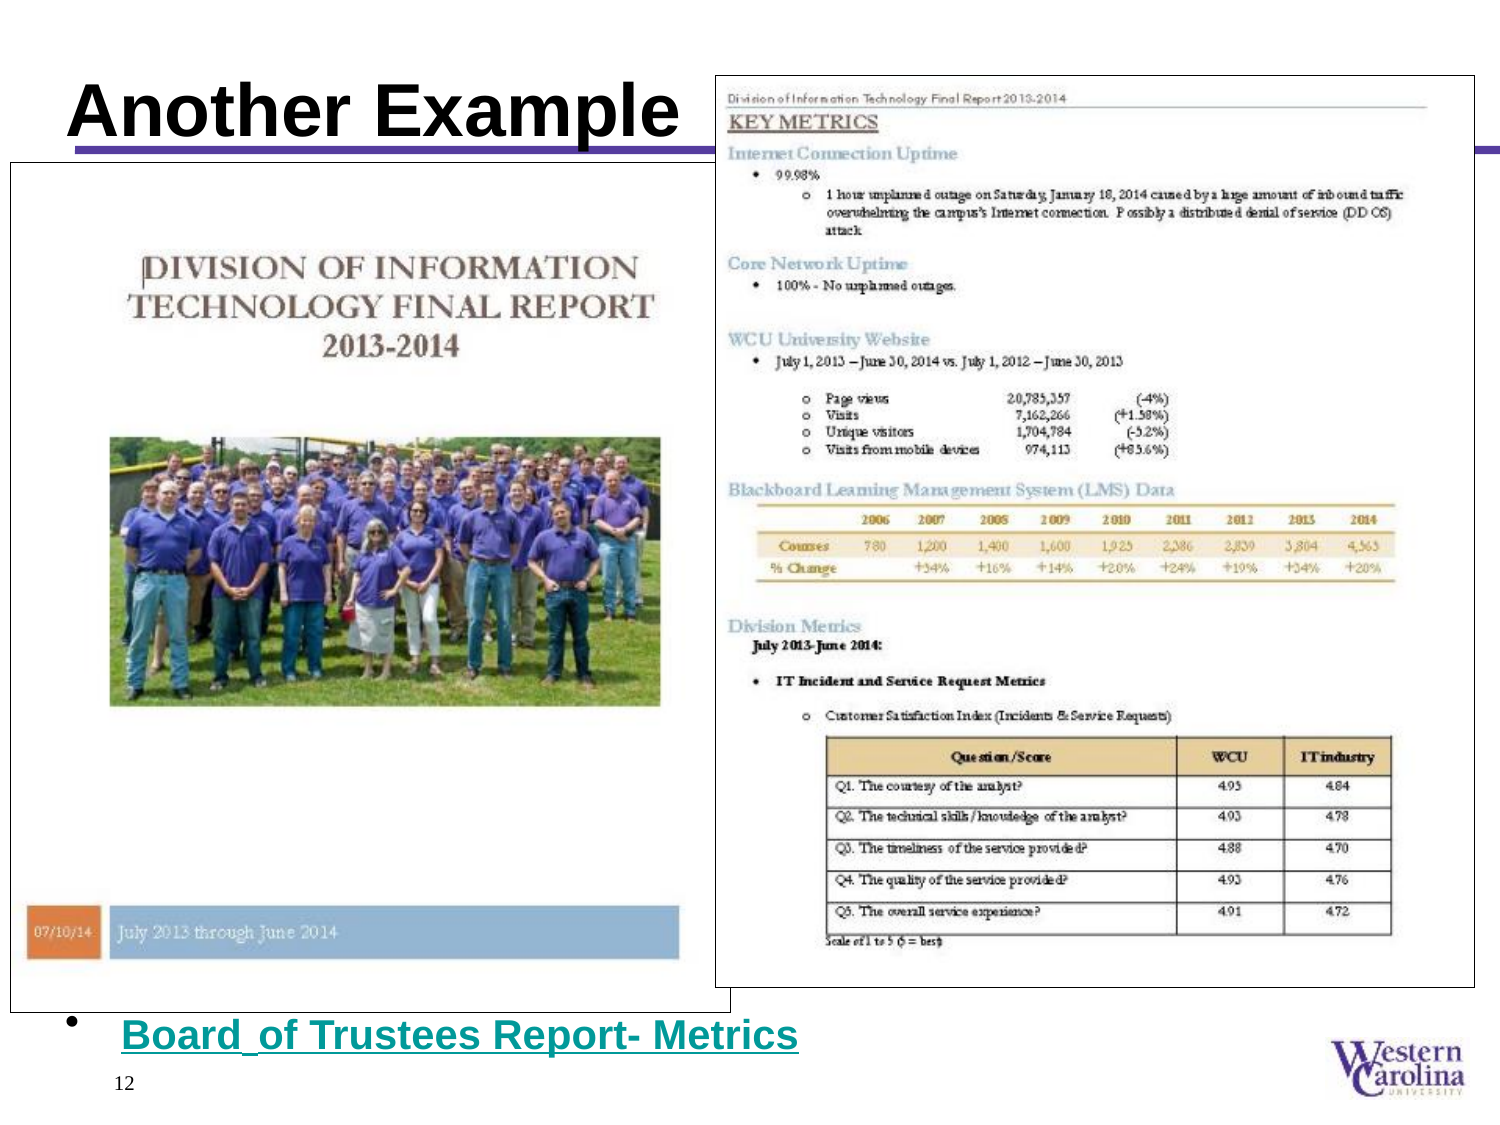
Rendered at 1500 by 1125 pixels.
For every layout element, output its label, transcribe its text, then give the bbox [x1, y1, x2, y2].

slide_number 12 [49, 1062, 151, 1101]
list Disaster Recovery Strategy linkages 2020 Plan 5.4.4 IT Strategic Plan 3.3 Data Center backup capacity at 100% Complete DC backup project, increasing backup capacity to 100% of DC. Web server failover Complete this project, allowing for un-interrupted WCU.edu services should an outage occur. Recovery site agreement Document an agreement with an offsite data center provider providing WCU the ability to re-locate limited computing infrastructure from the main campus should it be necessary. Develop “to-be” disaster recovery design Design an architecture providing the necessary technology solution fitting university business continuity needs. Test exercise Hold an annual DR tabletop exercise, similar to the new process developed for the 2013 drill Board of Trustees Report- Metrics [50, 996, 1475, 1125]
picture [10, 74, 1476, 1013]
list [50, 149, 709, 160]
title Another Example [50, 50, 1438, 149]
